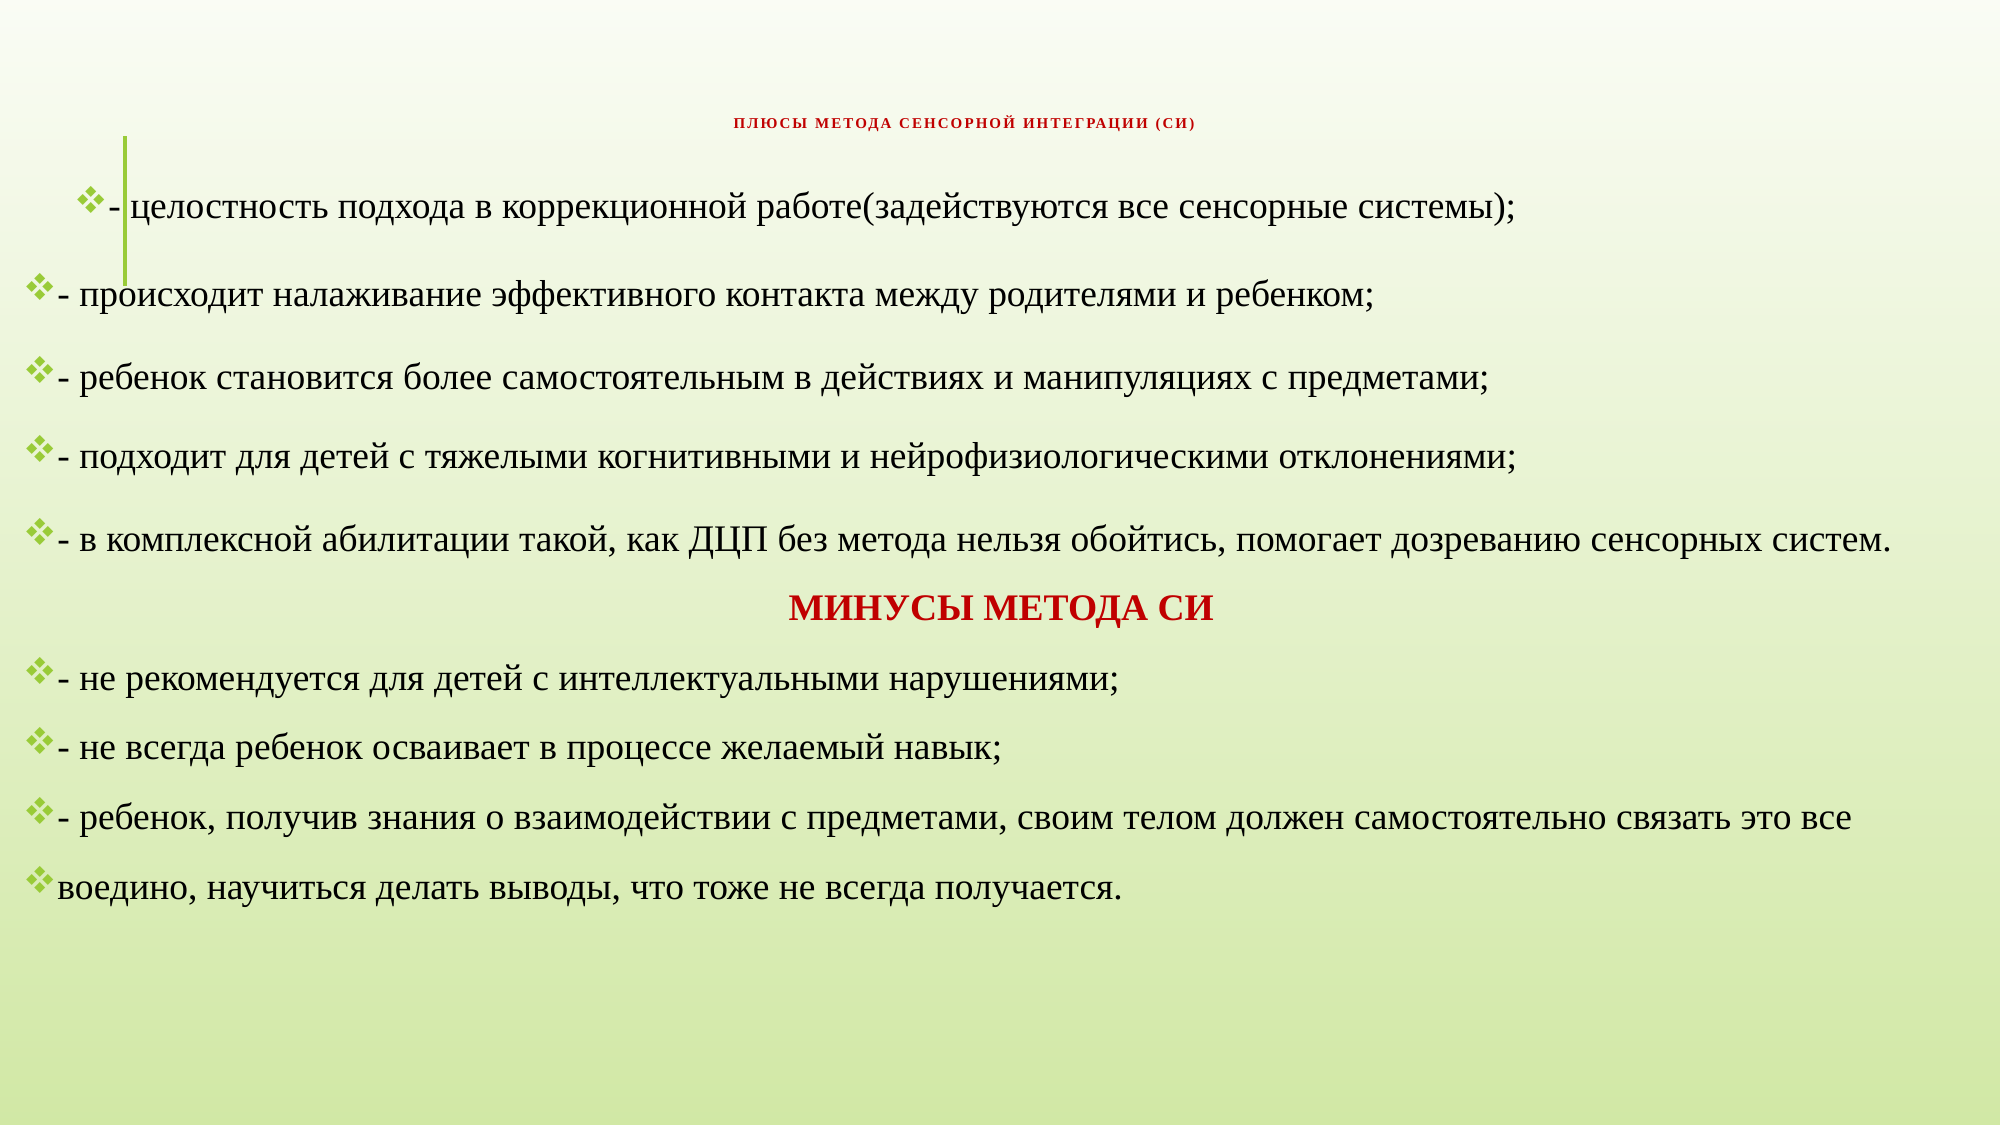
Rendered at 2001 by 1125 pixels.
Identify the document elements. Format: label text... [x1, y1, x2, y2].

list - целостность подхода в коррекционной работе(задействуются все сенсорные системы); - происходит налаживание эффективного контакта между родителями и ребенком; - ребенок становится более самостоятельным в действиях и манипуляциях с предметами; - подходит для детей с тяжелыми когнитивными и нейрофизиологическими отклонениями; - в комплексной абилитации такой, как ДЦП без метода нельзя обойтись, помогает дозреванию сенсорных систем. МИНУСЫ МЕТОДА СИ - не рекомендуется для детей с интеллектуальными нарушениями; - не всегда ребенок осваивает в процессе желаемый навык; - ребенок, получив знания о взаимодействии с предметами, своим телом должен самостоятельно связать это все воедино, научиться делать выводы, что тоже не всегда получается. [15, 179, 1973, 1109]
title Плюсы метода сенсорной интеграции (СИ) [168, 109, 1763, 157]
